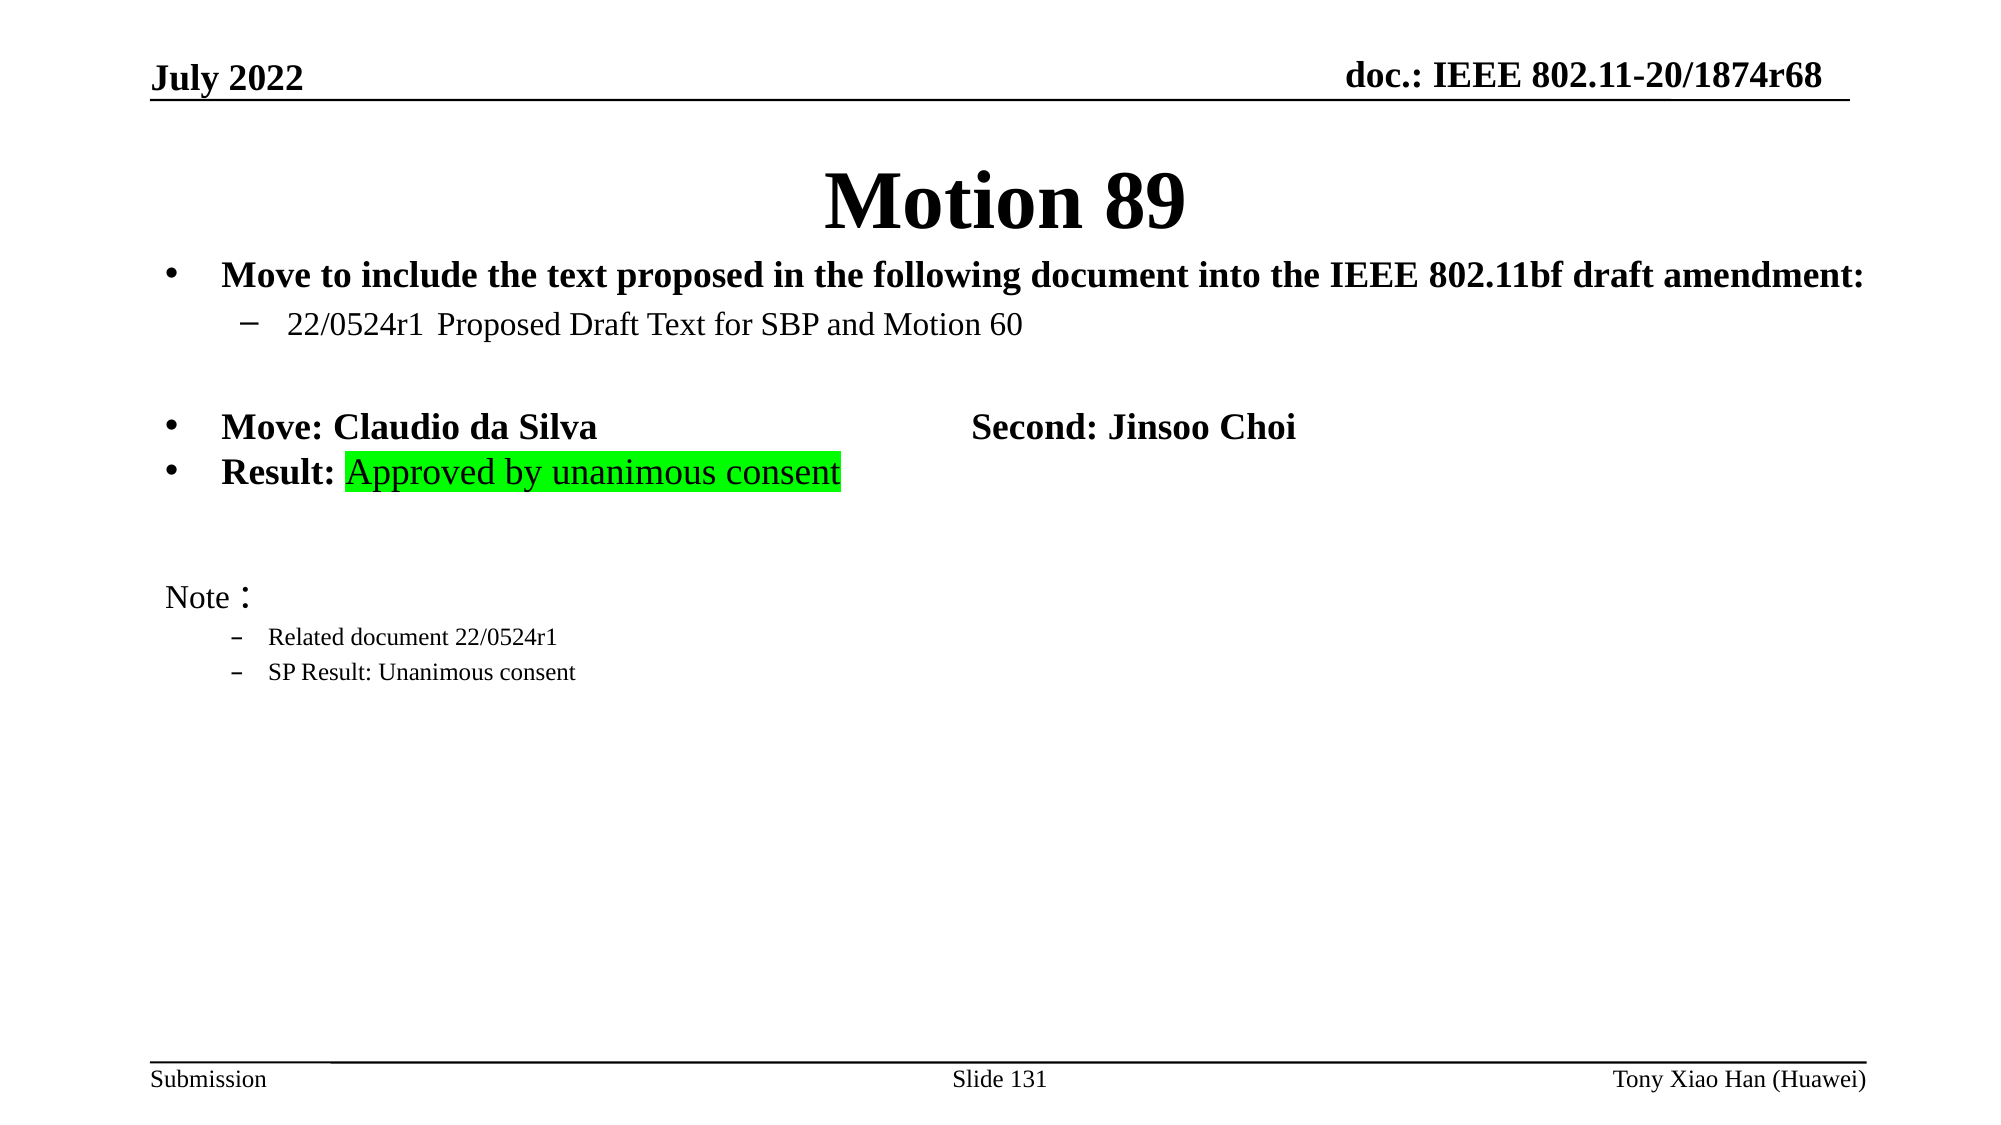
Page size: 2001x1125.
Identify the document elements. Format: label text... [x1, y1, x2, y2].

text_box Move to include the text proposed in the following document into the IEEE 802.11bf draft amendment: 22/0524r1 Proposed Draft Text for SBP and Motion 60 Move: Claudio da Silva Second: Jinsoo Choi Result: Approved by unanimous consent Note： Related document 22/0524r1 SP Result: Unanimous consent [150, 212, 1900, 900]
text_box Motion 89 [368, 137, 1644, 212]
